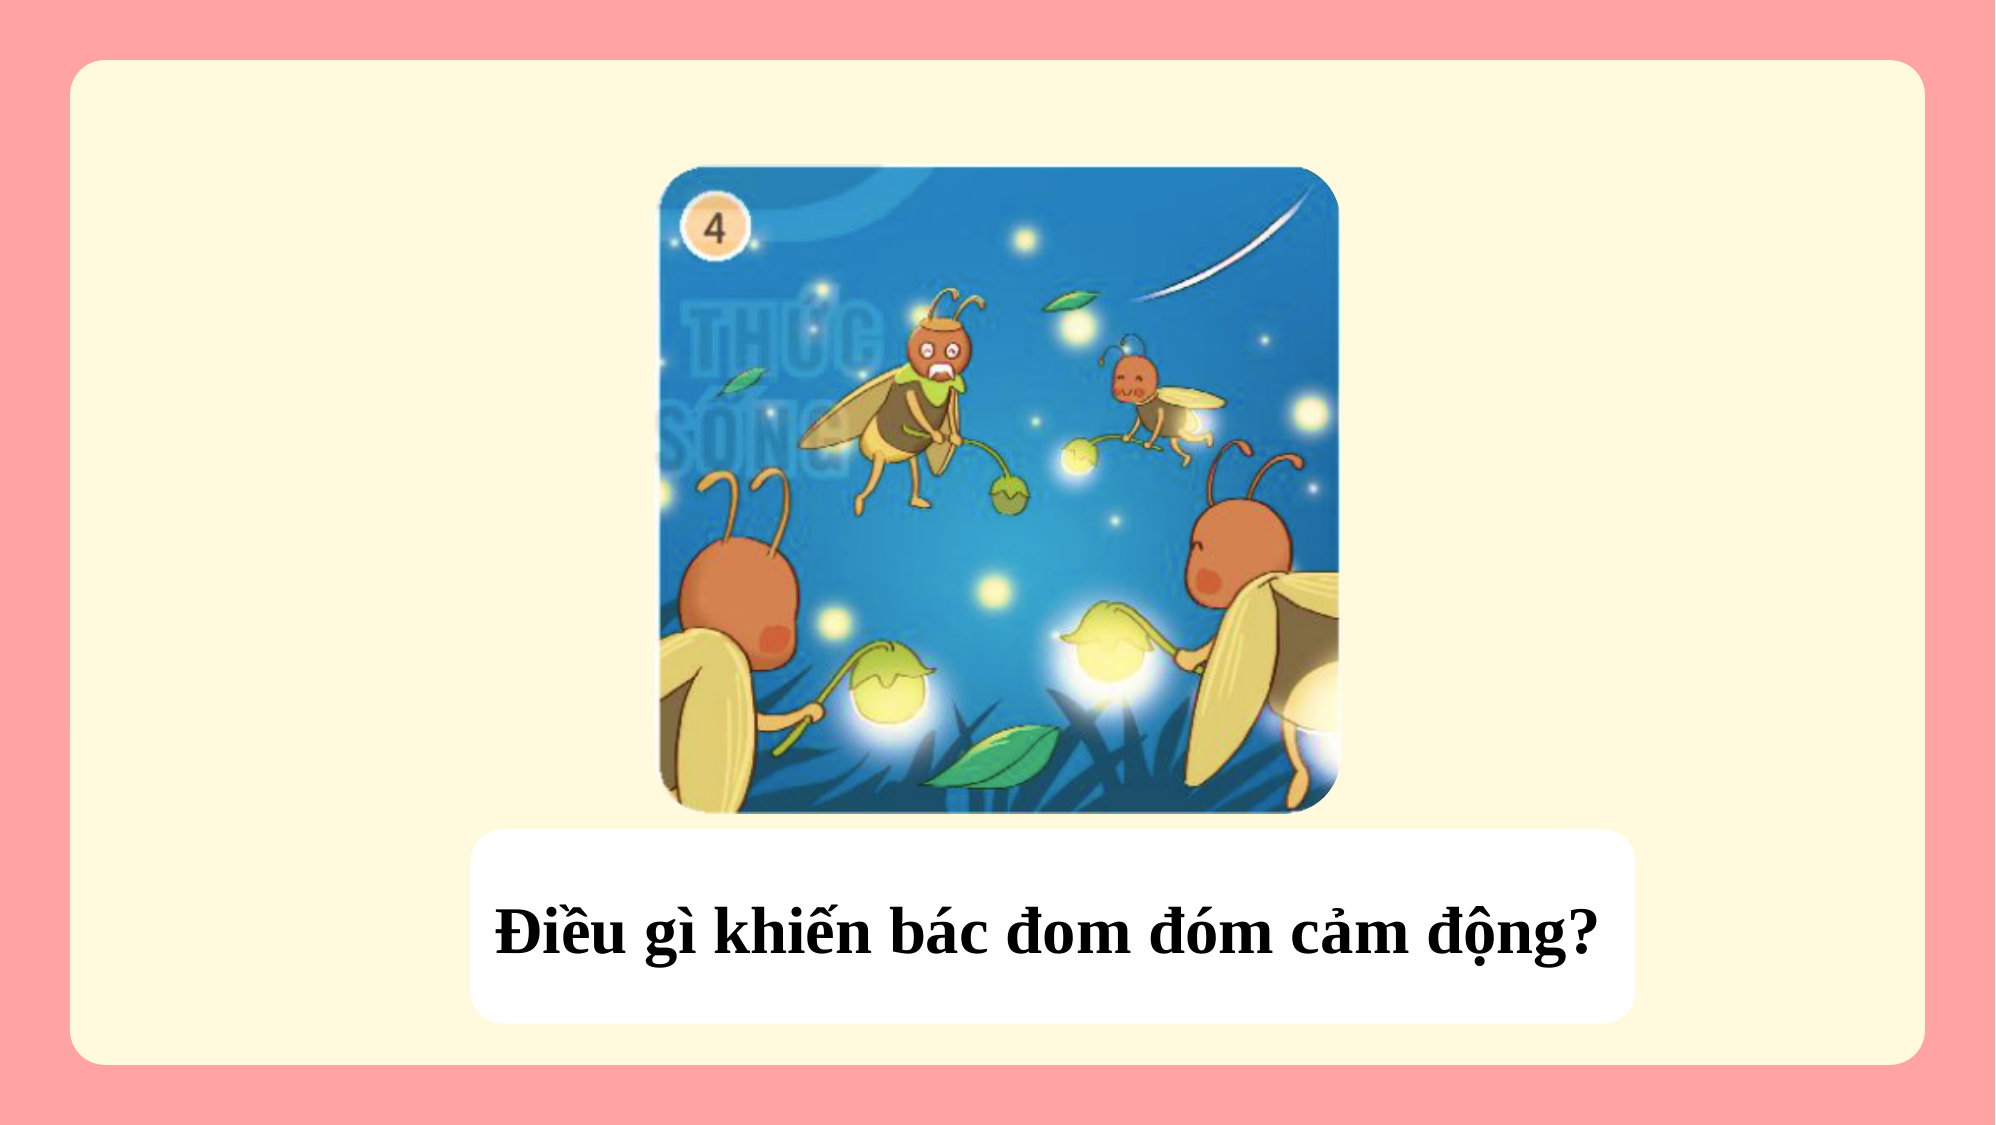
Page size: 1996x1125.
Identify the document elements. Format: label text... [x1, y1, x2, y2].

text_box Điều gì khiến bác đom đóm cảm động? [468, 827, 1638, 1026]
picture [654, 163, 1341, 815]
